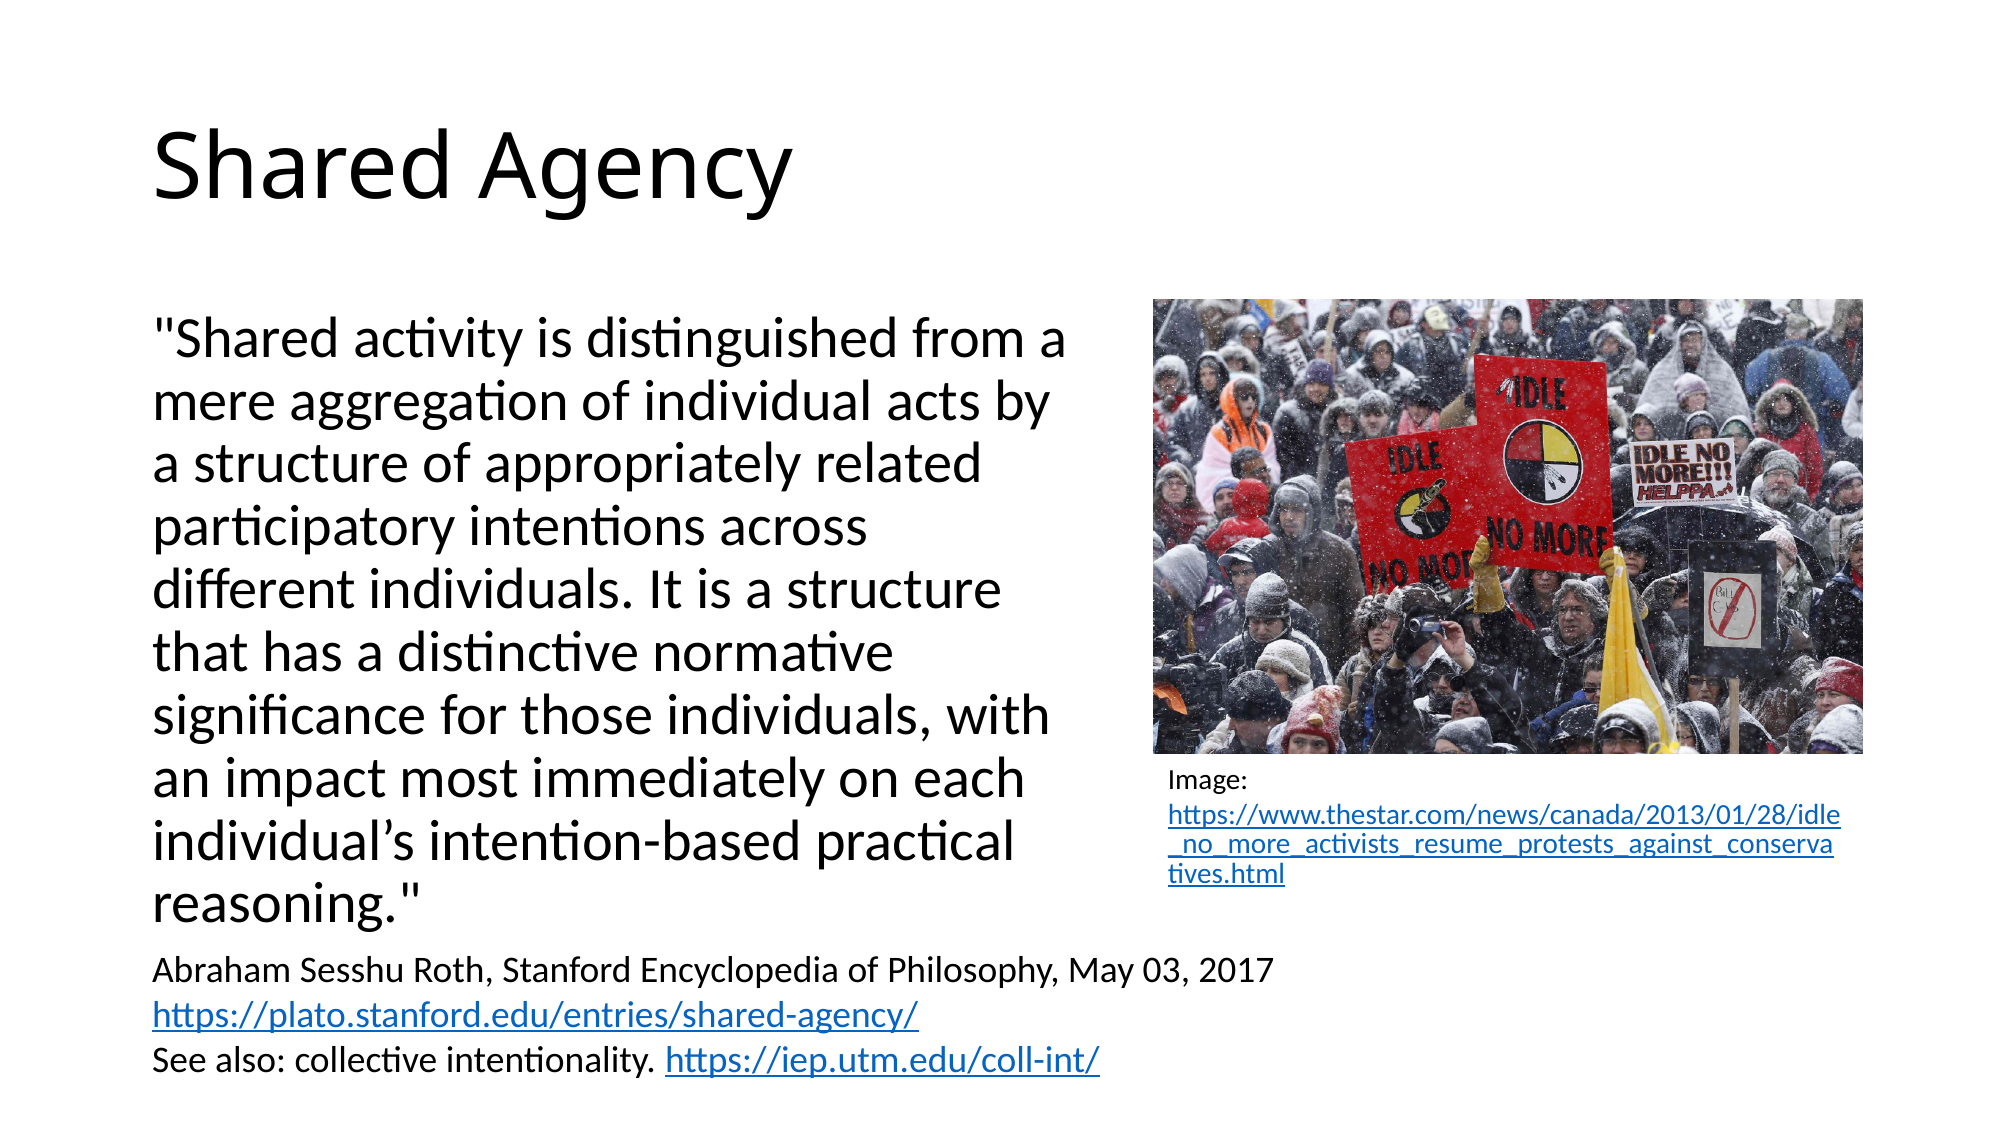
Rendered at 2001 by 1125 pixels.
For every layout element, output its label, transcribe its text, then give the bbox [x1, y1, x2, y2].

picture [1153, 299, 1863, 754]
title Shared Agency [137, 59, 1863, 278]
text_box Image: https://www.thestar.com/news/canada/2013/01/28/idle_no_more_activists_resume_protests_against_conservatives.html [1153, 754, 1863, 873]
text_box Abraham Sesshu Roth, Stanford Encyclopedia of Philosophy, May 03, 2017 https://plato.stanford.edu/entries/shared-agency/ See also: collective intentionality. https://iep.utm.edu/coll-int/ [137, 937, 1667, 1088]
list "Shared activity is distinguished from a mere aggregation of individual acts by a structure of appropriately related participatory intentions across different individuals. It is a structure that has a distinctive normative significance for those individuals, with an impact most immediately on each individual’s intention-based practical reasoning." [137, 299, 1095, 937]
